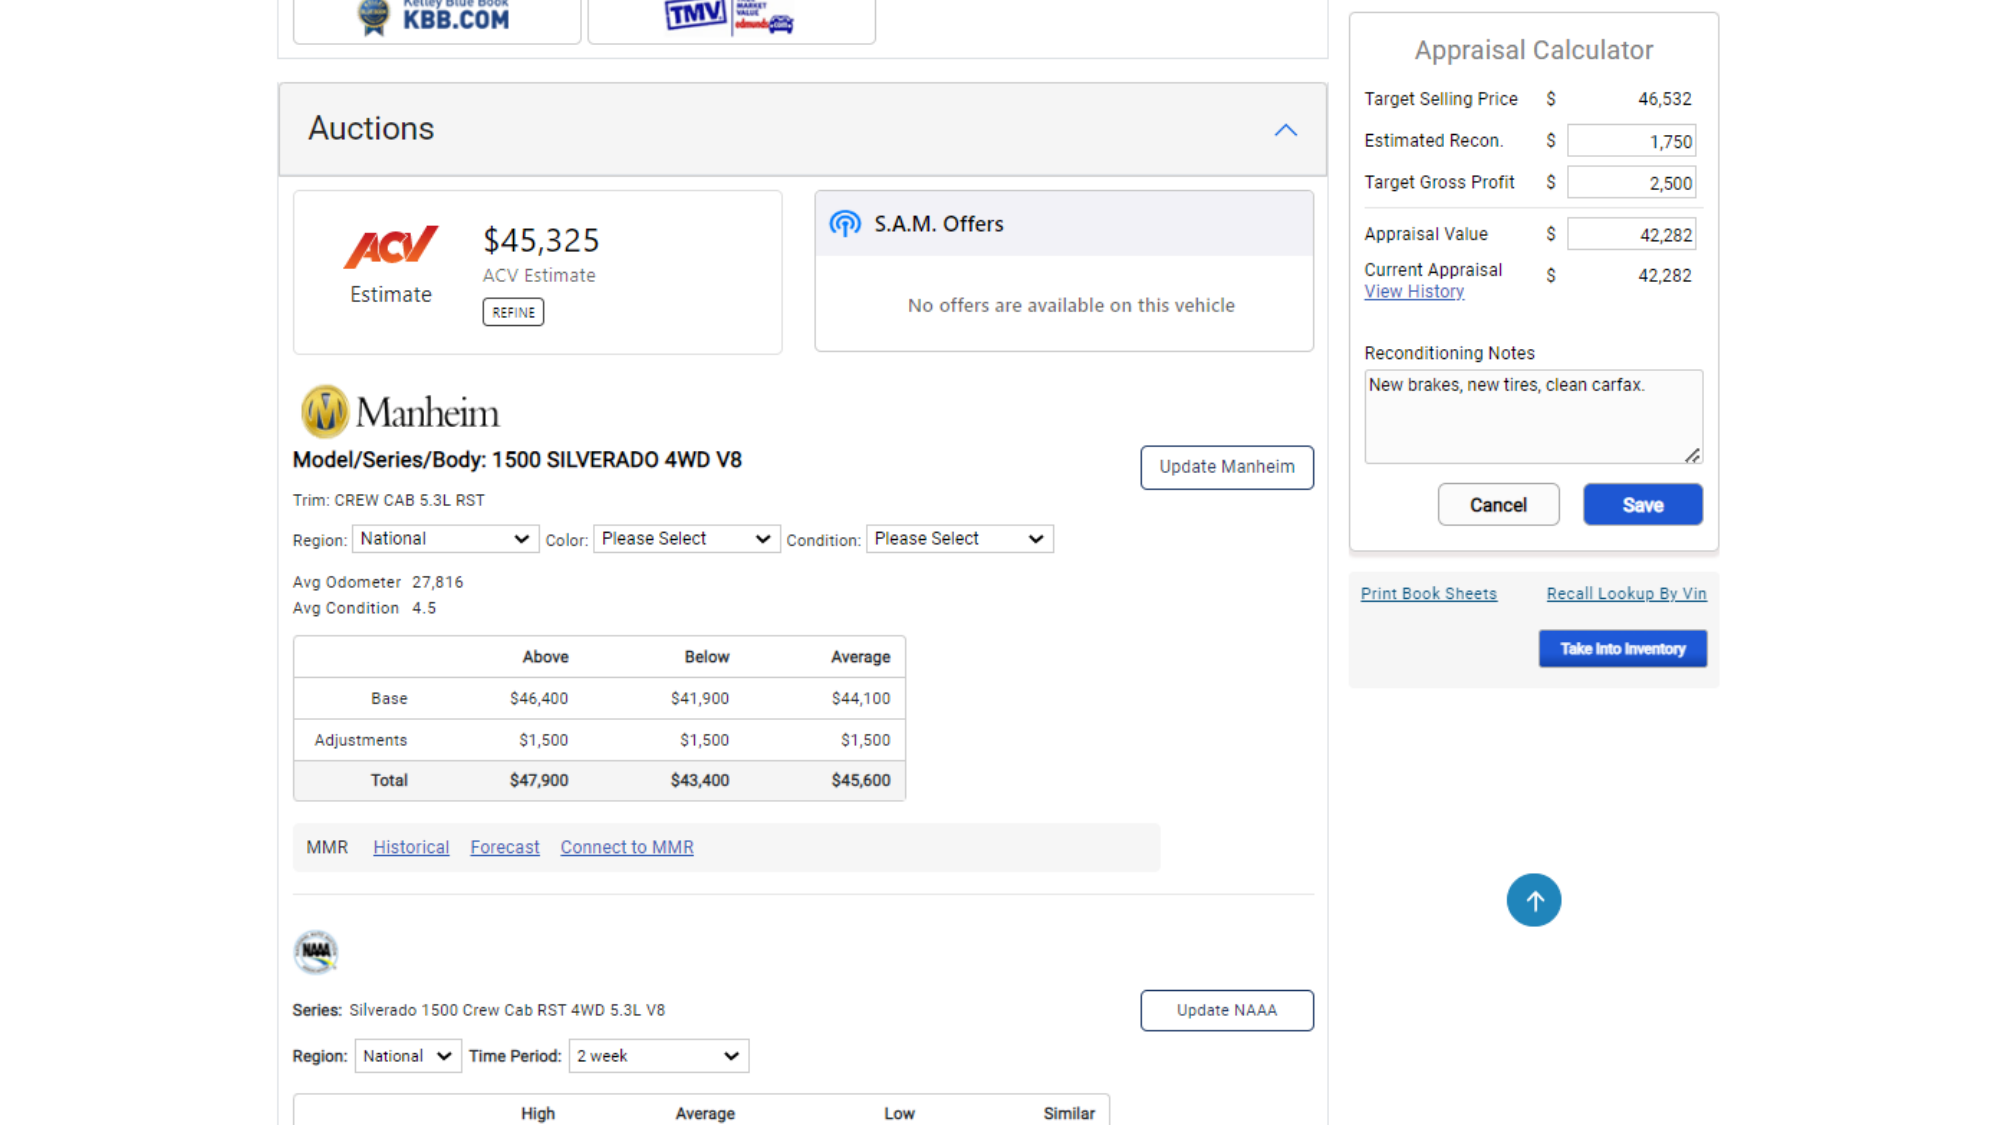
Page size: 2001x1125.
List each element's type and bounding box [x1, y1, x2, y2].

picture [263, 0, 1737, 1125]
